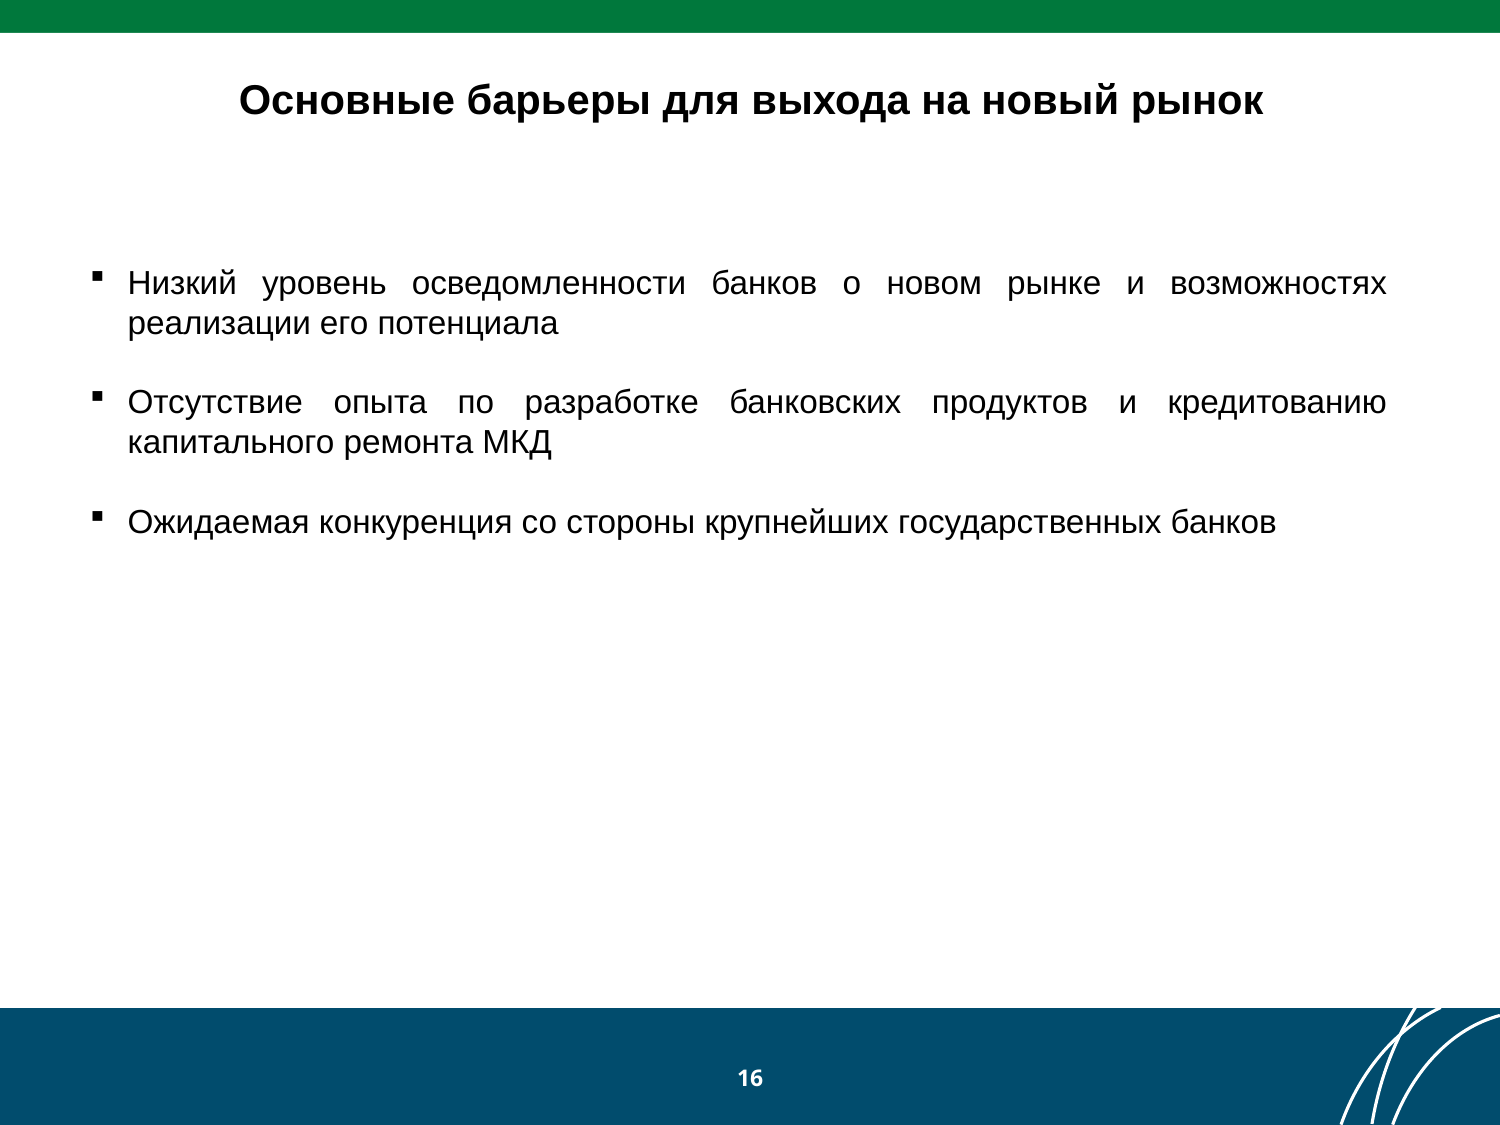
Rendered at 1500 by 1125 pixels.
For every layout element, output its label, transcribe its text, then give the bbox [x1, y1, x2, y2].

text_box Низкий уровень осведомленности банков о новом рынке и возможностях реализации его потенциала Отсутствие опыта по разработке банковских продуктов и кредитованию капитального ремонта МКД Ожидаемая конкуренция со стороны крупнейших государственных банков [75, 253, 1404, 628]
slide_number 16 [595, 1055, 906, 1102]
text_box Основные барьеры для выхода на новый рынок [150, 65, 1354, 131]
